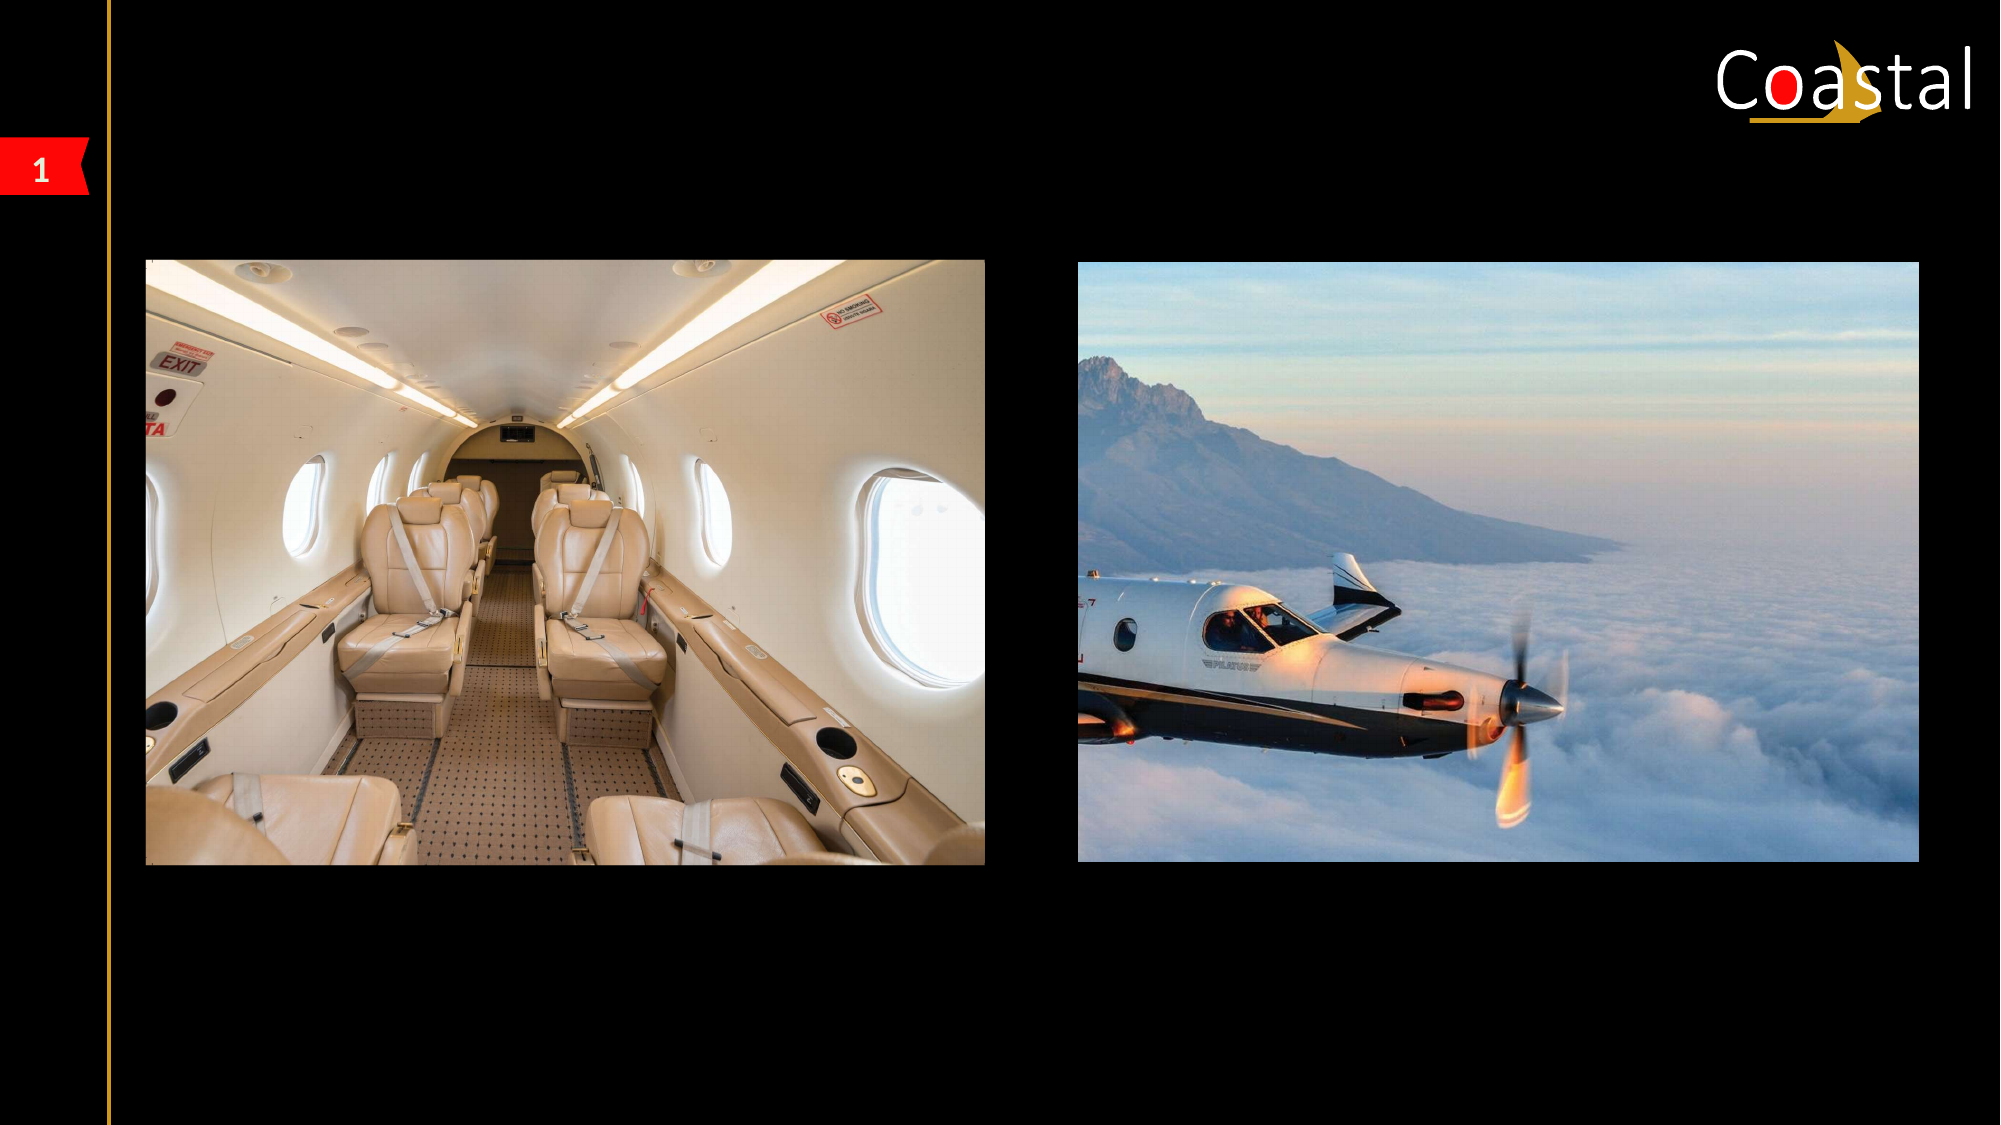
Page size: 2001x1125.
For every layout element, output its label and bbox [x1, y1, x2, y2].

picture [1078, 262, 1919, 862]
picture [131, 247, 985, 878]
